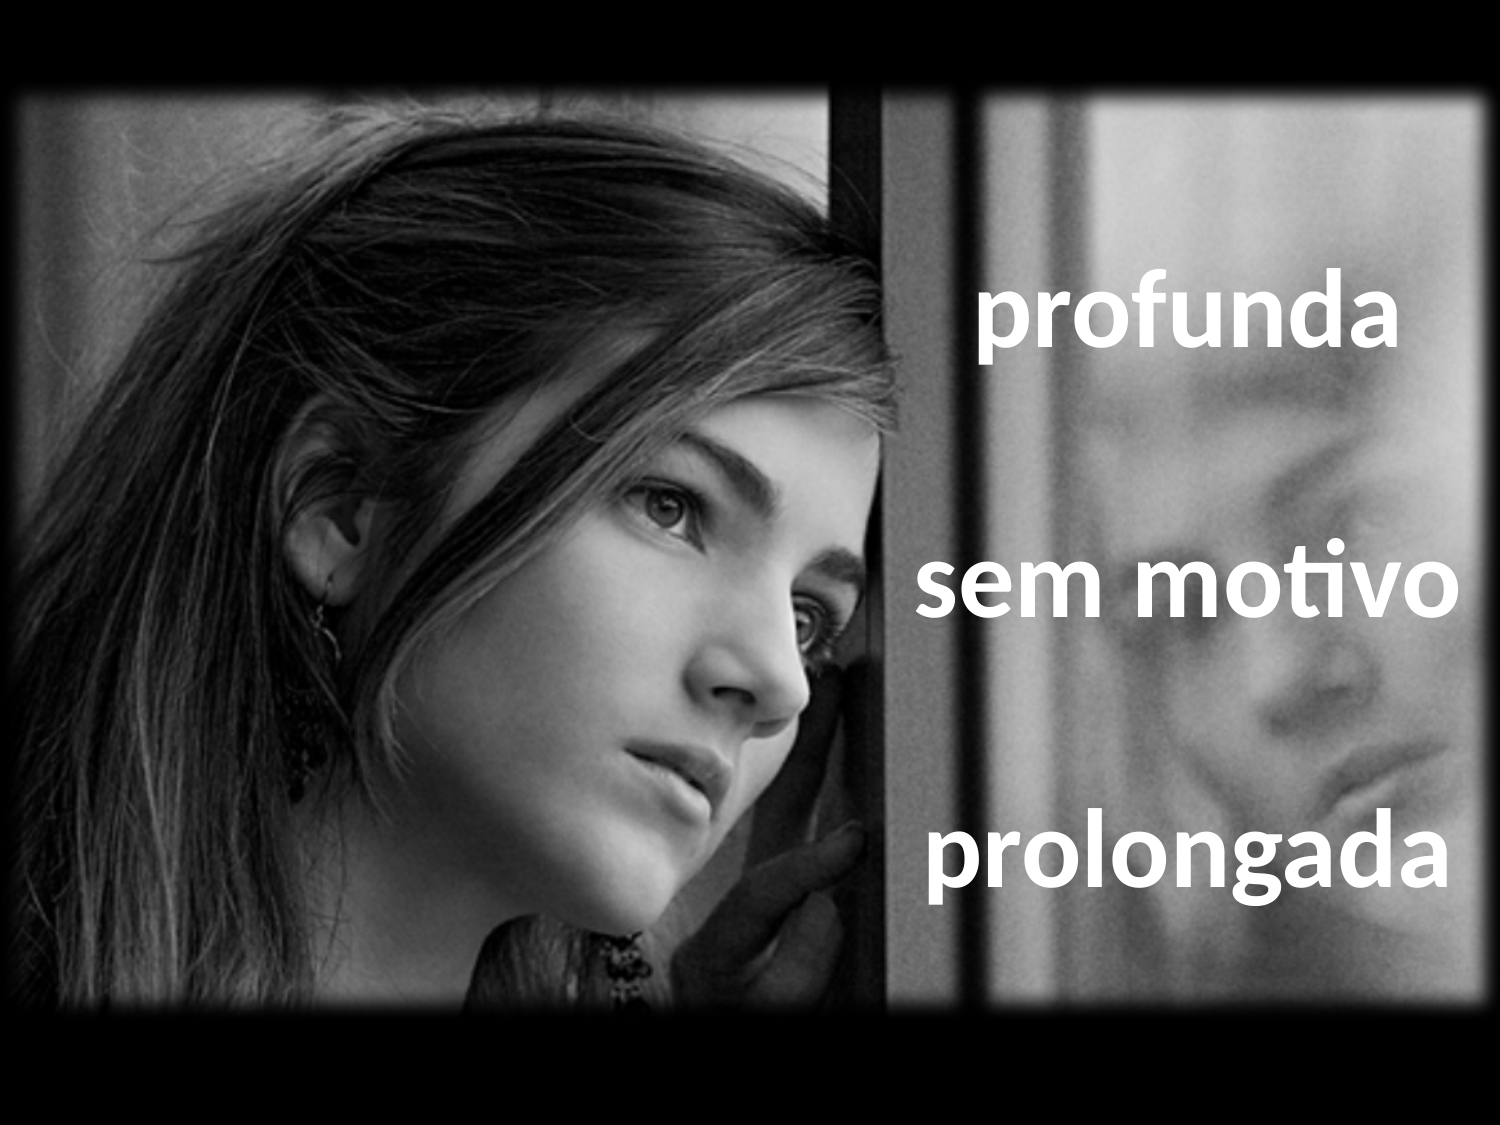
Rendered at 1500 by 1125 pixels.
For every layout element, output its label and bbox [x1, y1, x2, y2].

picture [0, 79, 1500, 1021]
